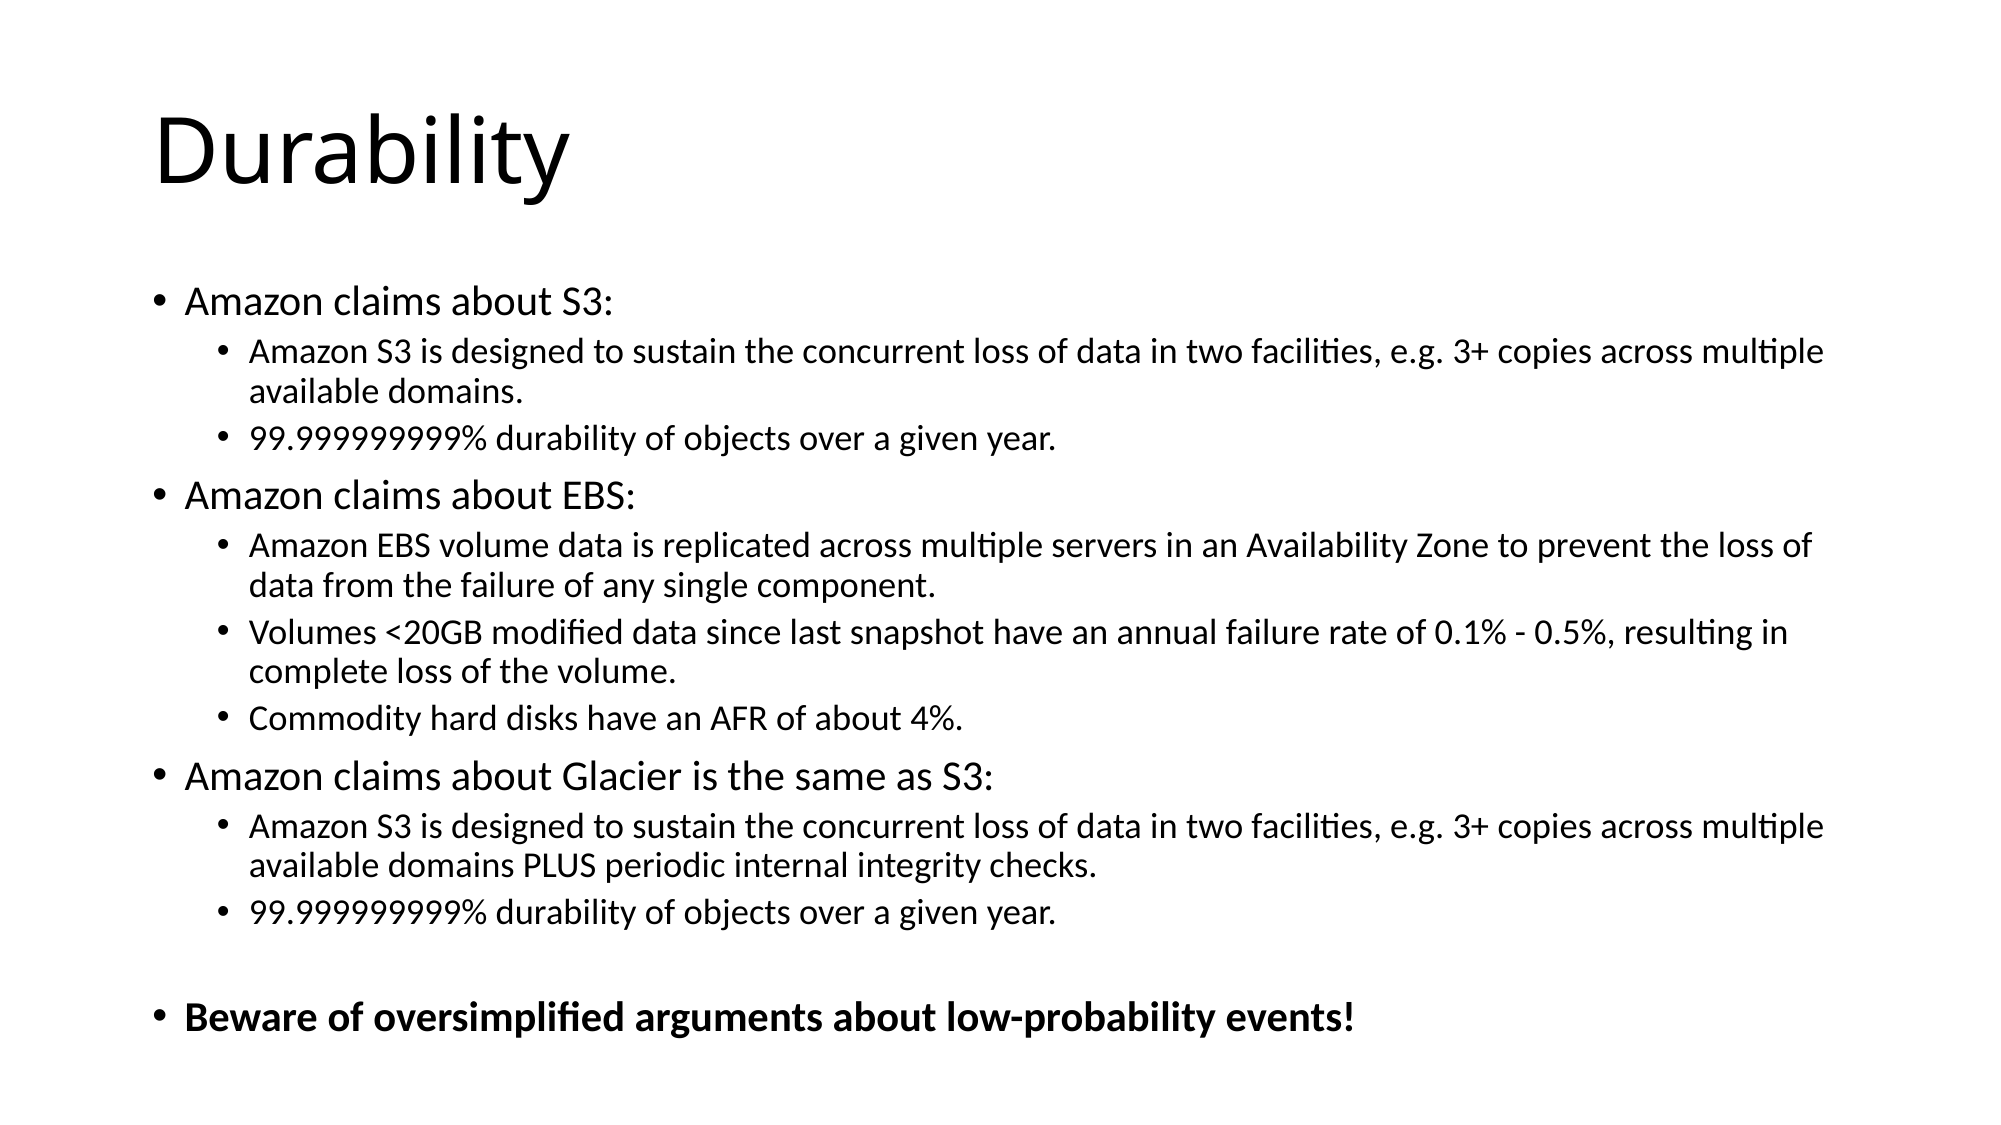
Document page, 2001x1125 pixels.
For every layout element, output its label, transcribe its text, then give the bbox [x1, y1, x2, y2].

list Amazon claims about S3: Amazon S3 is designed to sustain the concurrent loss of data in two facilities, e.g. 3+ copies across multiple available domains. 99.999999999% durability of objects over a given year. Amazon claims about EBS: Amazon EBS volume data is replicated across multiple servers in an Availability Zone to prevent the loss of data from the failure of any single component. Volumes <20GB modified data since last snapshot have an annual failure rate of 0.1% - 0.5%, resulting in complete loss of the volume. Commodity hard disks have an AFR of about 4%. Amazon claims about Glacier is the same as S3: Amazon S3 is designed to sustain the concurrent loss of data in two facilities, e.g. 3+ copies across multiple available domains PLUS periodic internal integrity checks. 99.999999999% durability of objects over a given year. Beware of oversimplified arguments about low-probability events! [137, 271, 1863, 1049]
title Durability [137, 45, 1863, 263]
